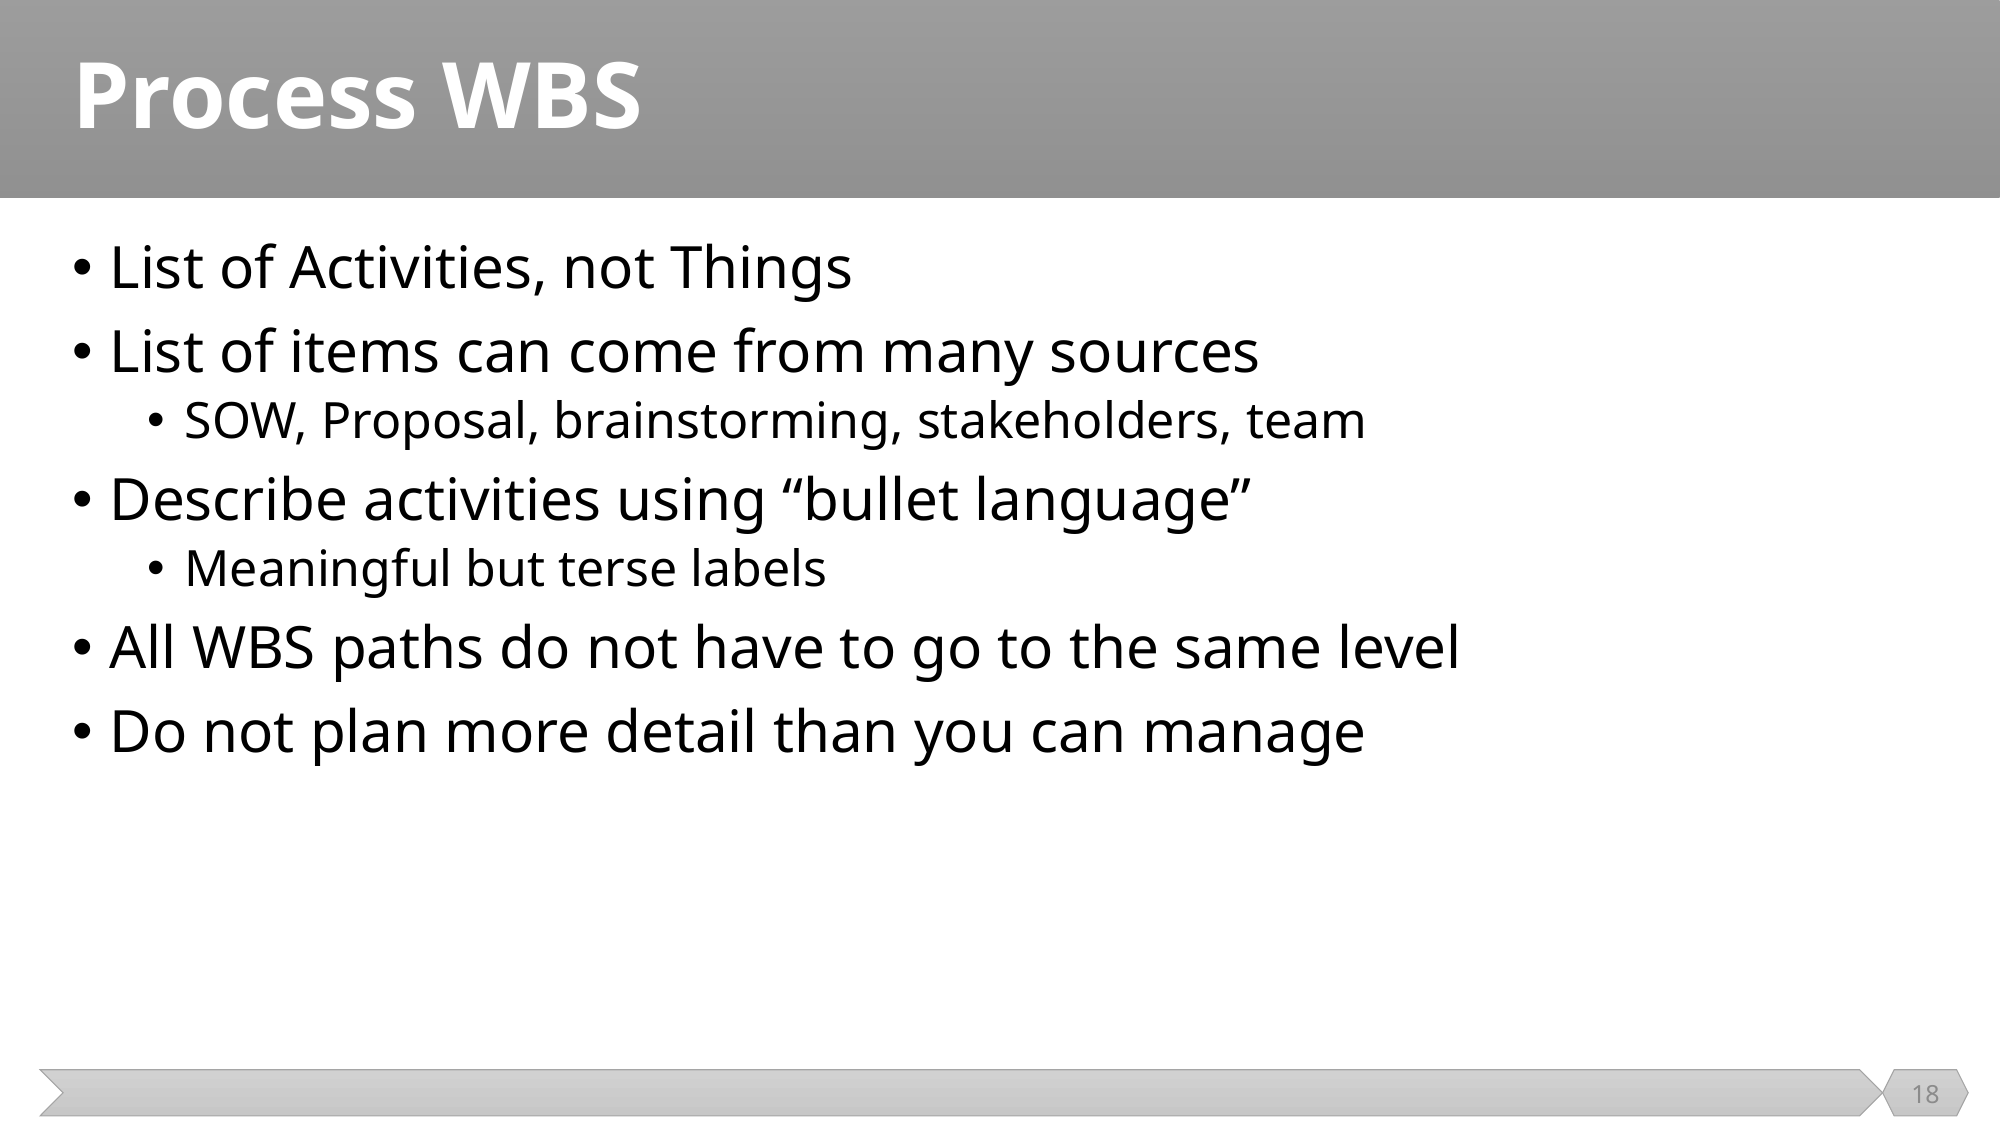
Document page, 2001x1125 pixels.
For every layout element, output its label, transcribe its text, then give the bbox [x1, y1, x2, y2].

slide_number 18 [1882, 1065, 1969, 1125]
title Process WBS [56, 0, 1969, 199]
list List of Activities, not Things List of items can come from many sources SOW, Proposal, brainstorming, stakeholders, team Describe activities using “bullet language” Meaningful but terse labels All WBS paths do not have to go to the same level Do not plan more detail than you can manage [56, 230, 1969, 1010]
